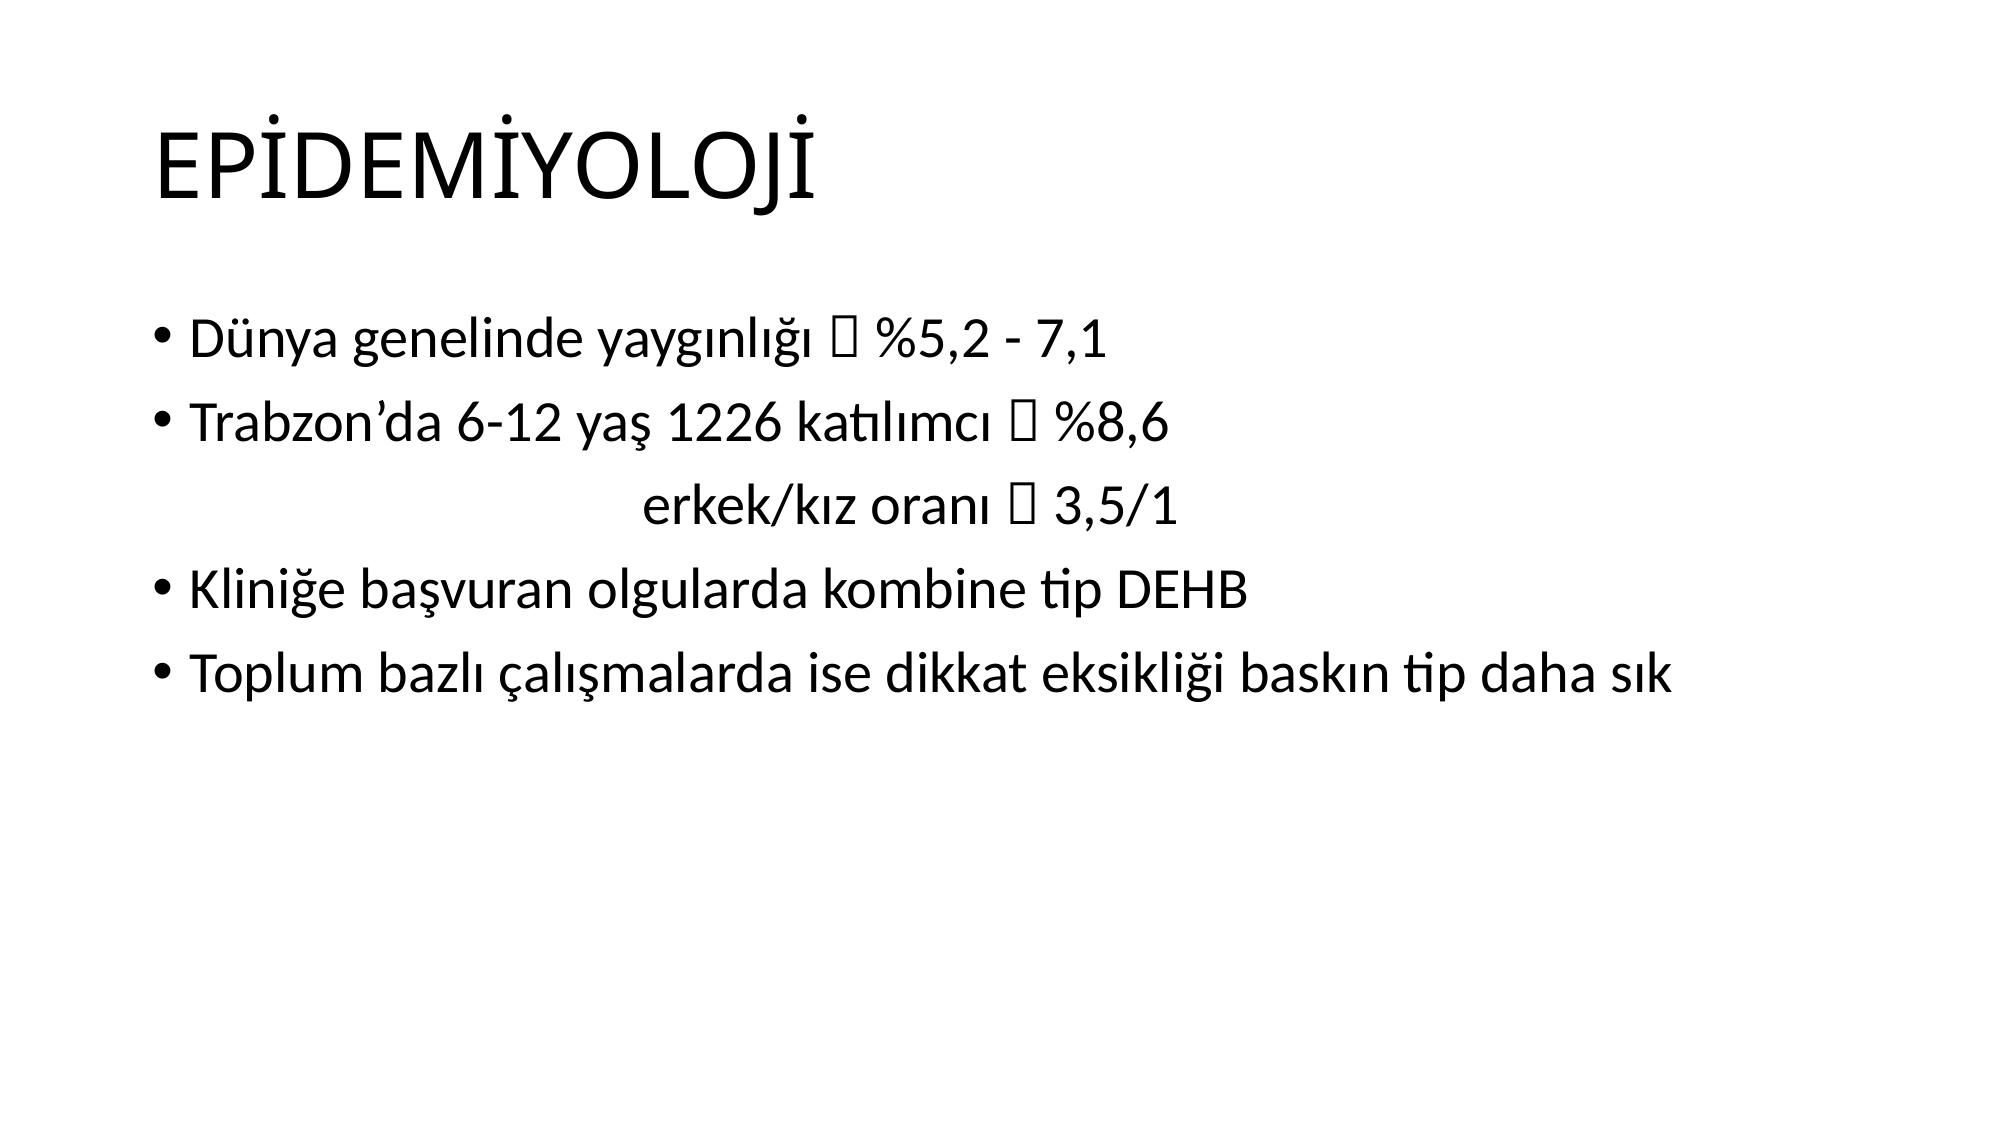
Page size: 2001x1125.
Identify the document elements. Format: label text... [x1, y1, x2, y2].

list Dünya genelinde yaygınlığı  %5,2 - 7,1 Trabzon’da 6-12 yaş 1226 katılımcı  %8,6 erkek/kız oranı  3,5/1 Kliniğe başvuran olgularda kombine tip DEHB Toplum bazlı çalışmalarda ise dikkat eksikliği baskın tip daha sık [137, 299, 1863, 1014]
title EPİDEMİYOLOJİ [137, 59, 1863, 278]
